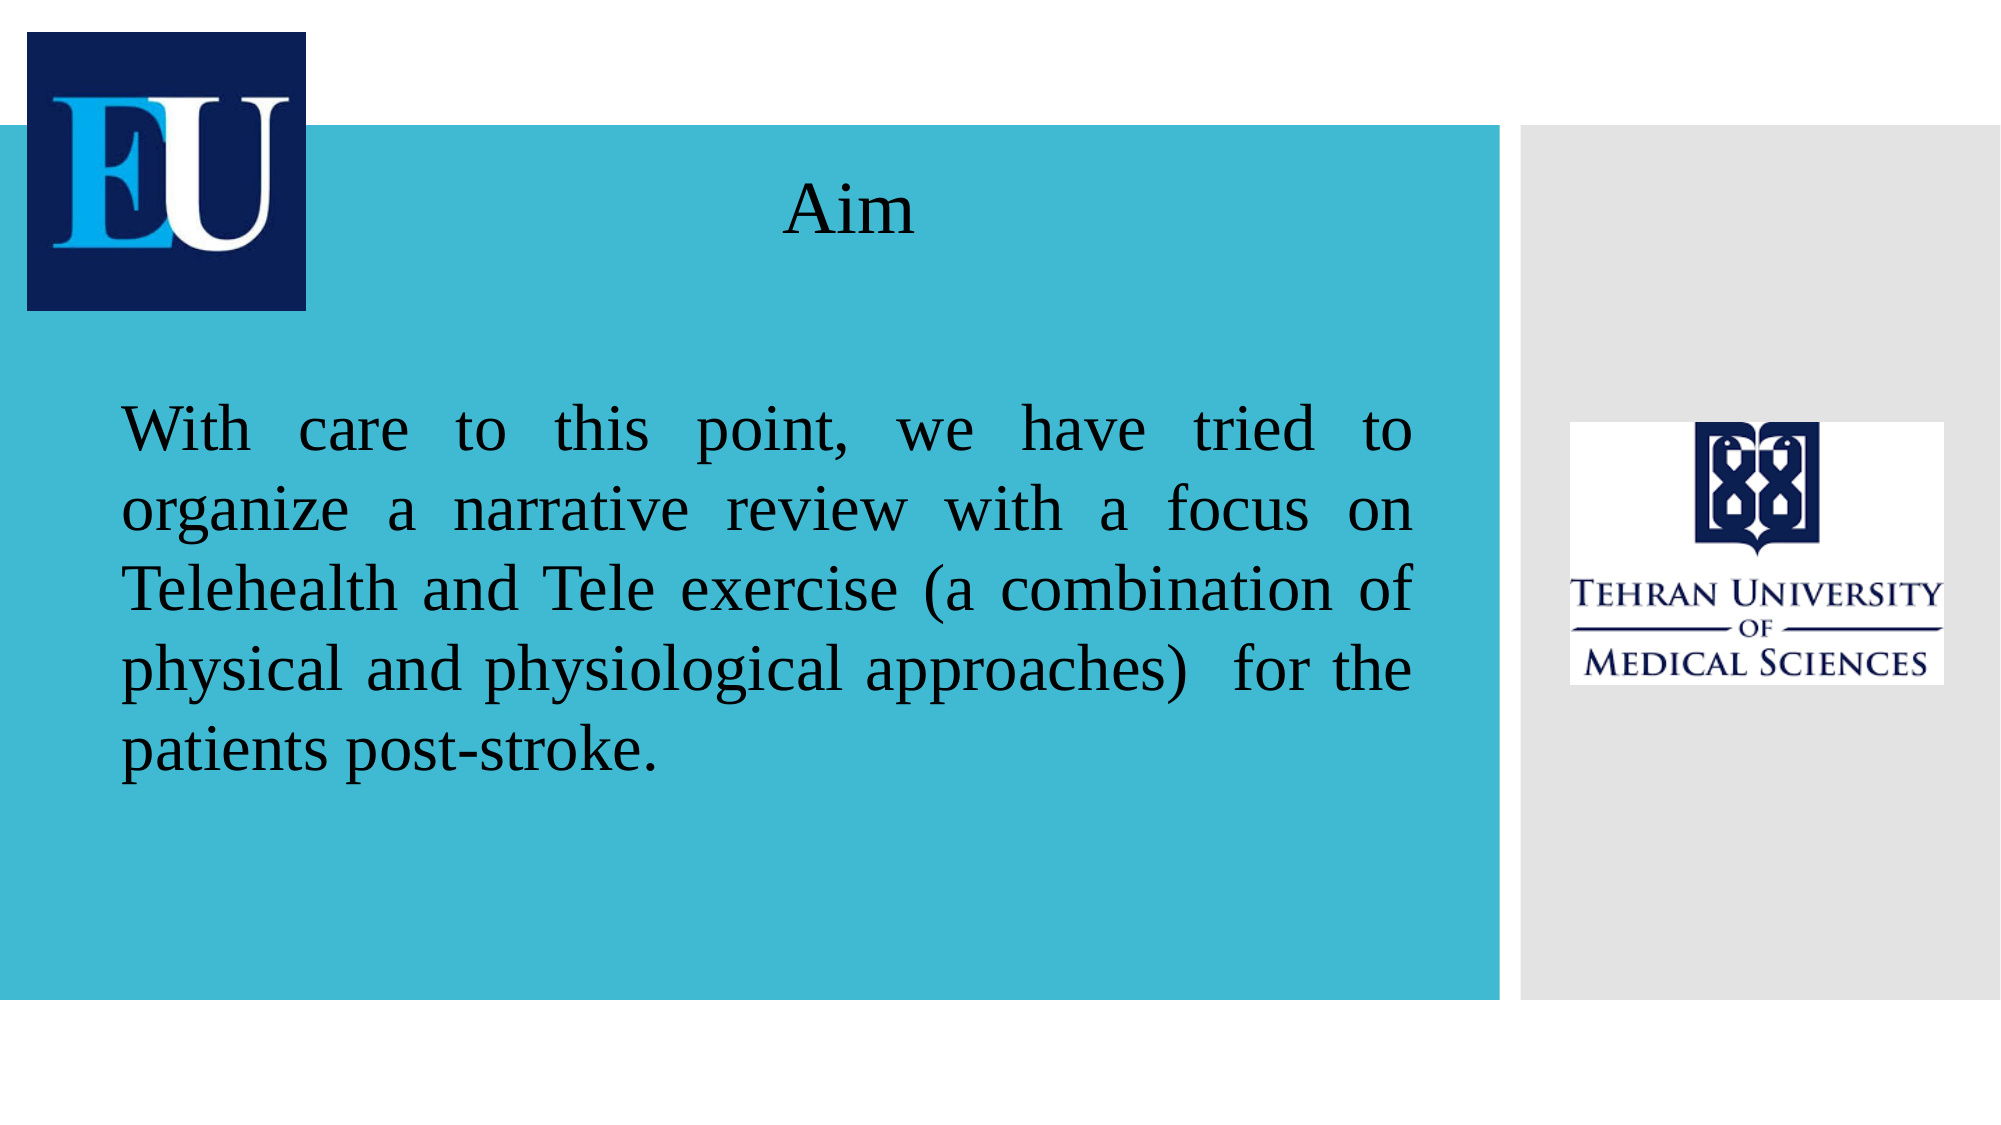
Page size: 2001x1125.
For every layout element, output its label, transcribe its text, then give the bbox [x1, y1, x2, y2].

picture [1570, 422, 1945, 685]
text_box Aim [463, 151, 1235, 257]
text_box With care to this point, we have tried to organize a narrative review with a focus on Telehealth and Tele exercise (a combination of physical and physiological approaches) for the patients post-stroke. [106, 376, 1431, 791]
picture [26, 31, 306, 311]
